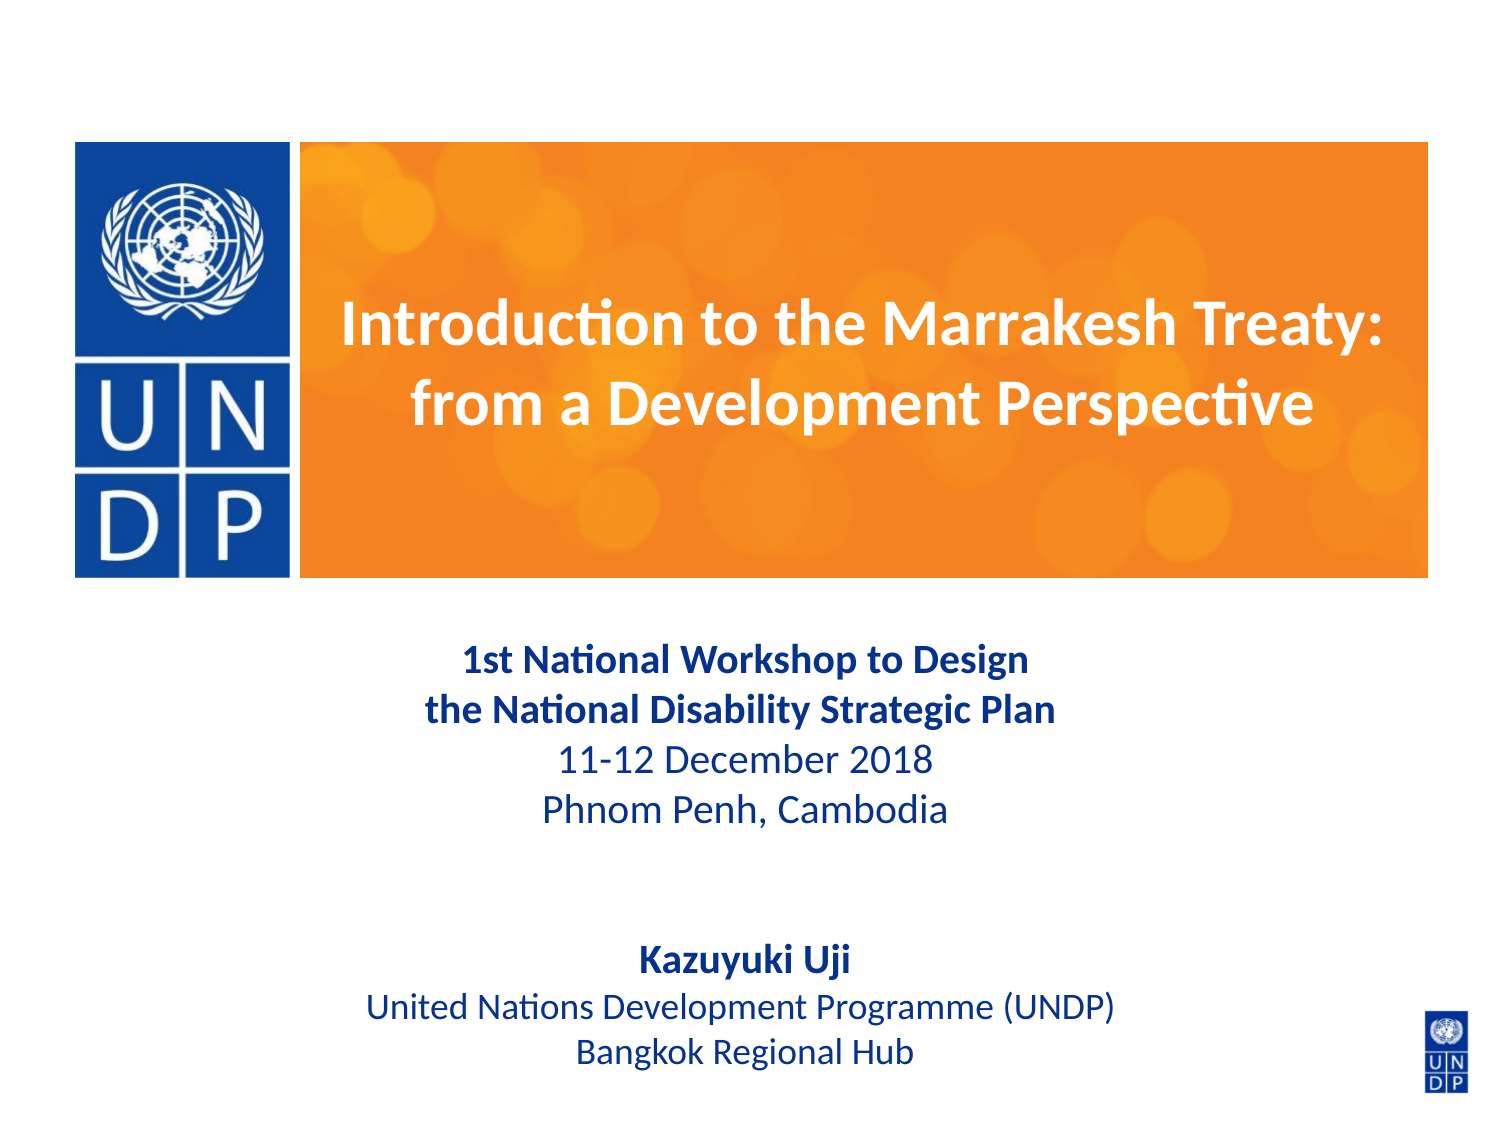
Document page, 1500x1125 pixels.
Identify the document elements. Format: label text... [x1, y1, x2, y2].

subtitle 1st National Workshop to Design the National Disability Strategic Plan 11-12 December 2018 Phnom Penh, Cambodia Kazuyuki Uji United Nations Development Programme (UNDP) Bangkok Regional Hub [120, 631, 1370, 1047]
picture [1424, 1010, 1469, 1094]
picture [299, 142, 1429, 578]
picture [74, 142, 290, 578]
